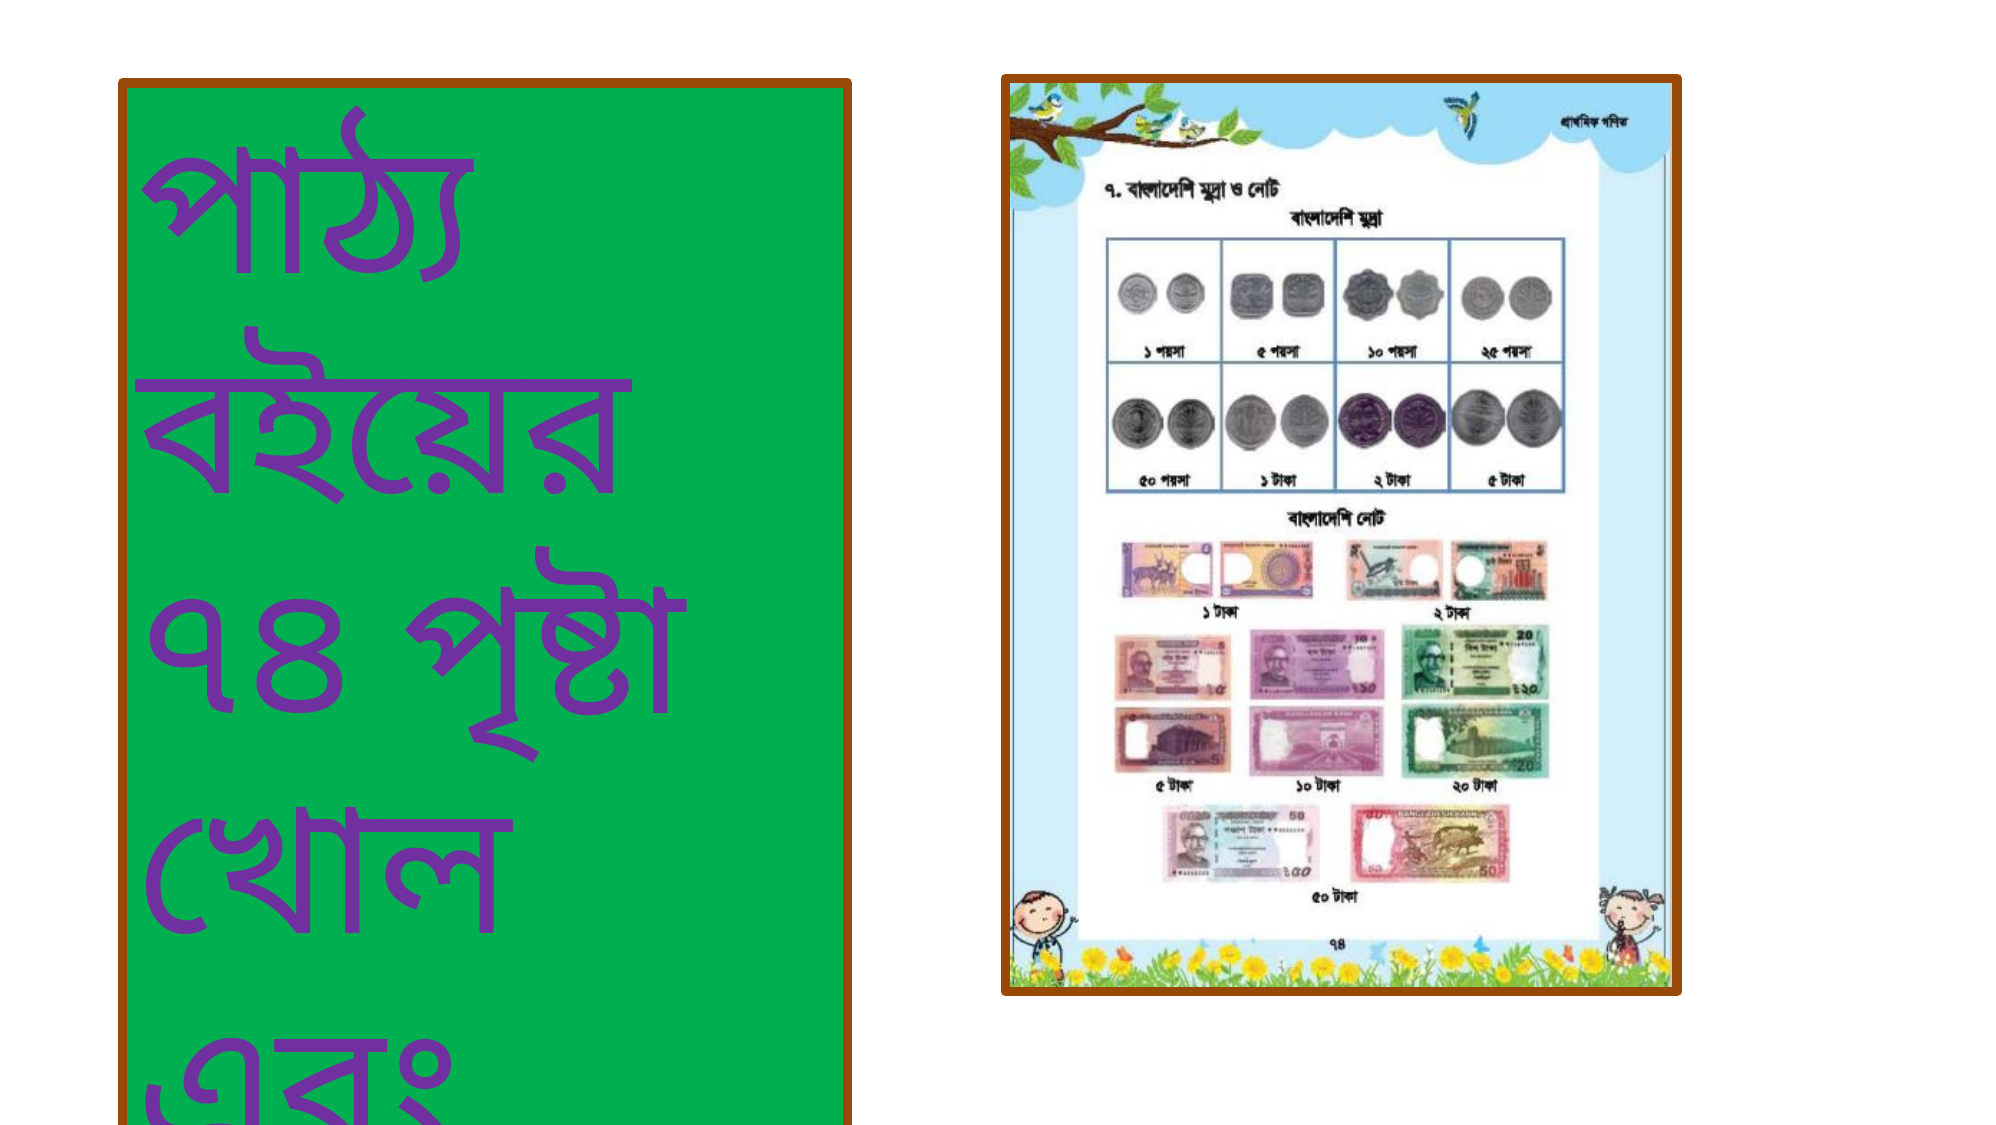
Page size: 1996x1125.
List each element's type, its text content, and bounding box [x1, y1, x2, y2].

picture [1009, 82, 1673, 987]
text_box পাঠ্য বইয়ের ৭৪ পৃষ্টা খোল এবং নিরবে পড়। [122, 82, 848, 1125]
